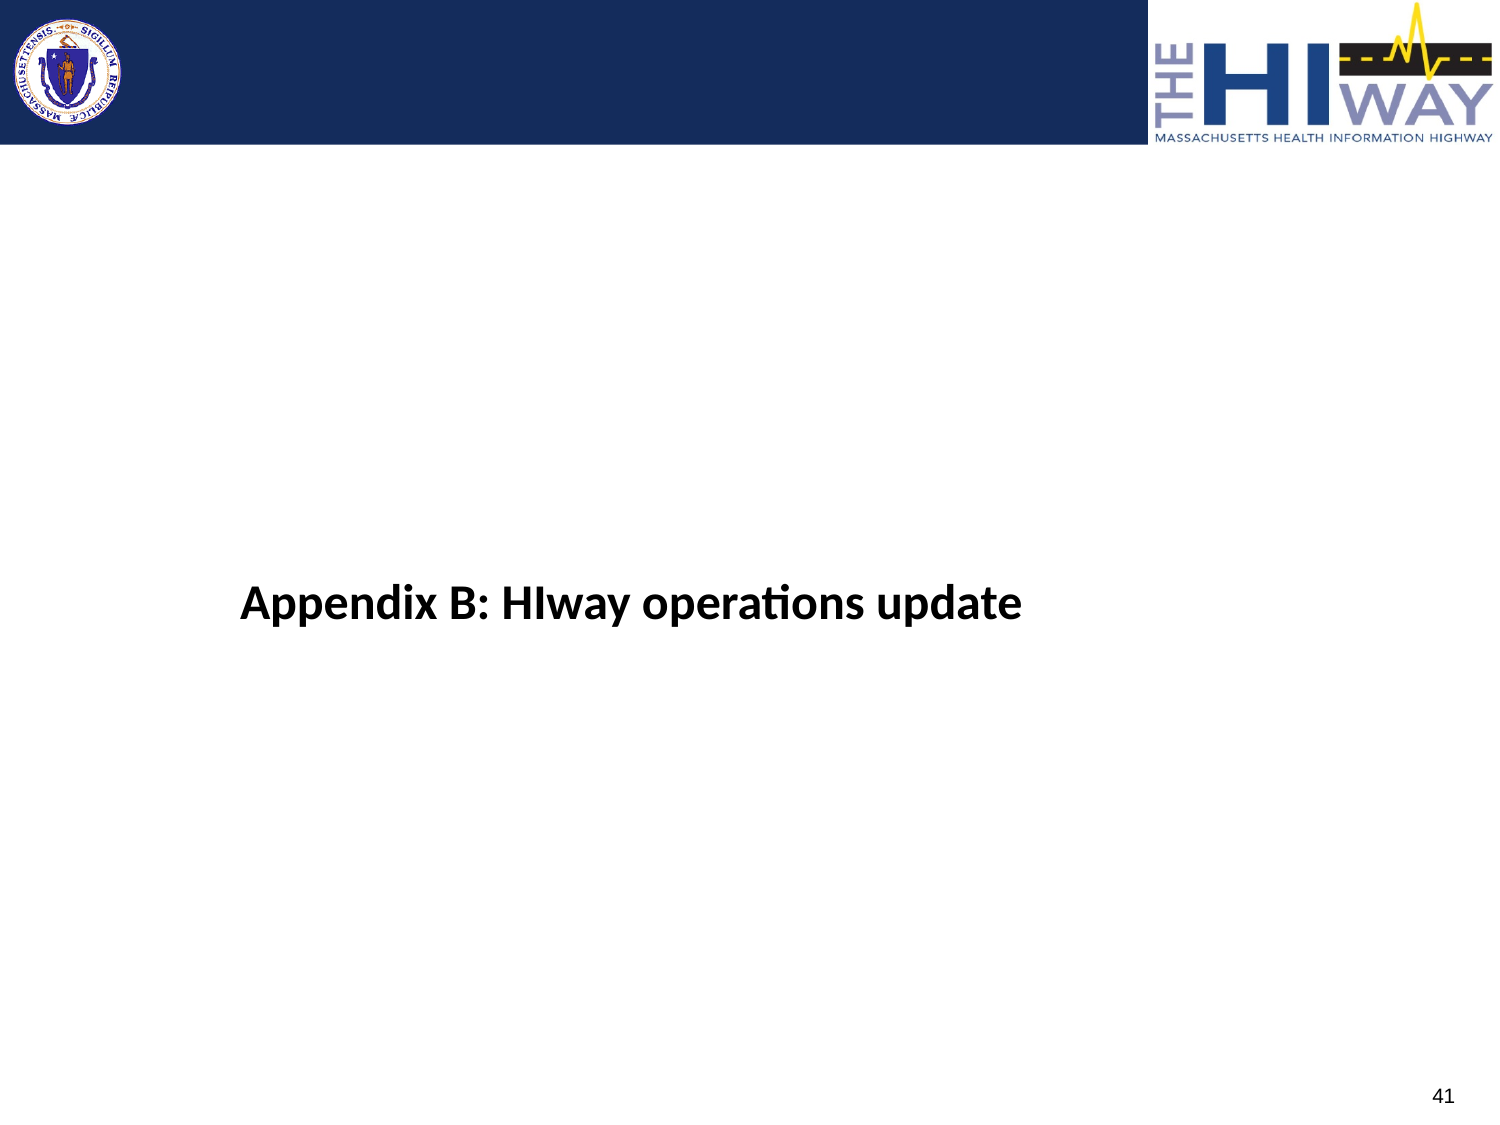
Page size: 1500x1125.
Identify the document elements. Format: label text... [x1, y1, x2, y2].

slide_number 41 [1387, 1074, 1500, 1123]
list Appendix B: HIway operations update [224, 476, 1500, 724]
picture [1148, 0, 1500, 145]
picture [5, 12, 128, 130]
